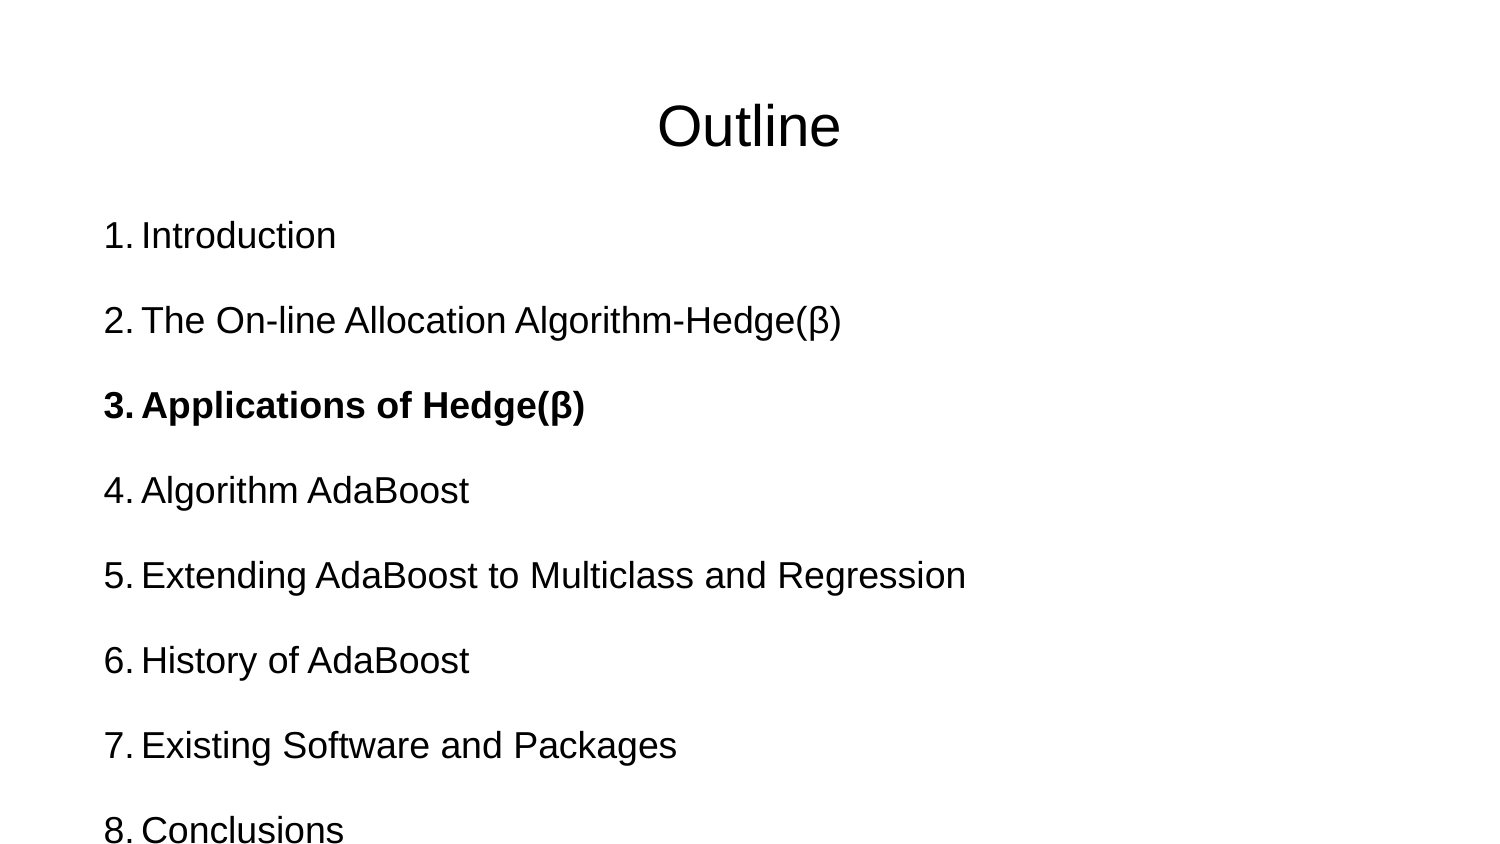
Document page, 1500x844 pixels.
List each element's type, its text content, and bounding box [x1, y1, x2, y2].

title Outline [51, 72, 1449, 167]
list Introduction The On-line Allocation Algorithm-Hedge(β) Applications of Hedge(β) Algorithm AdaBoost Extending AdaBoost to Multiclass and Regression History of AdaBoost Existing Software and Packages Conclusions [51, 189, 1449, 750]
